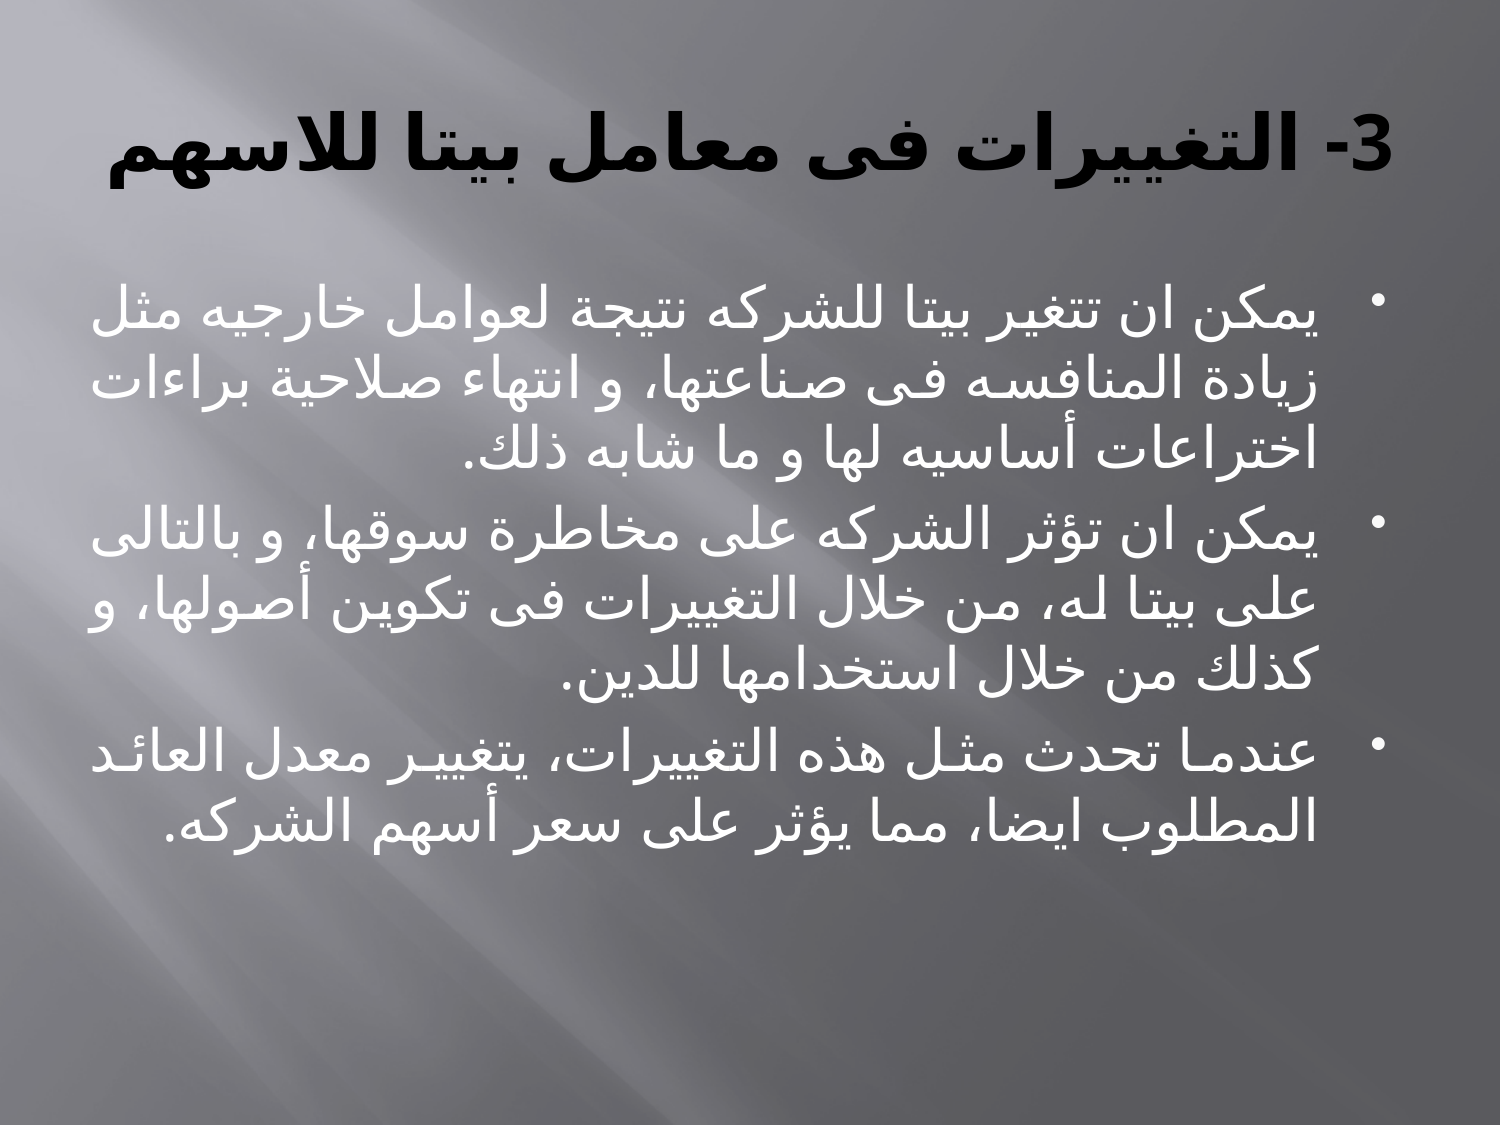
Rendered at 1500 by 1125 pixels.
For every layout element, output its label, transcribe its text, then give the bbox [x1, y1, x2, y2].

title 3- التغييرات فى معامل بيتا للاسهم [75, 45, 1425, 233]
list يمكن ان تتغير بيتا للشركه نتيجة لعوامل خارجيه مثل زيادة المنافسه فى صناعتها، و انتهاء صلاحية براءات اختراعات أساسيه لها و ما شابه ذلك. يمكن ان تؤثر الشركه على مخاطرة سوقها، و بالتالى على بيتا له، من خلال التغييرات فى تكوين أصولها، و كذلك من خلال استخدامها للدين. عندما تحدث مثل هذه التغييرات، يتغيير معدل العائد المطلوب ايضا، مما يؤثر على سعر أسهم الشركه. [75, 262, 1425, 1035]
